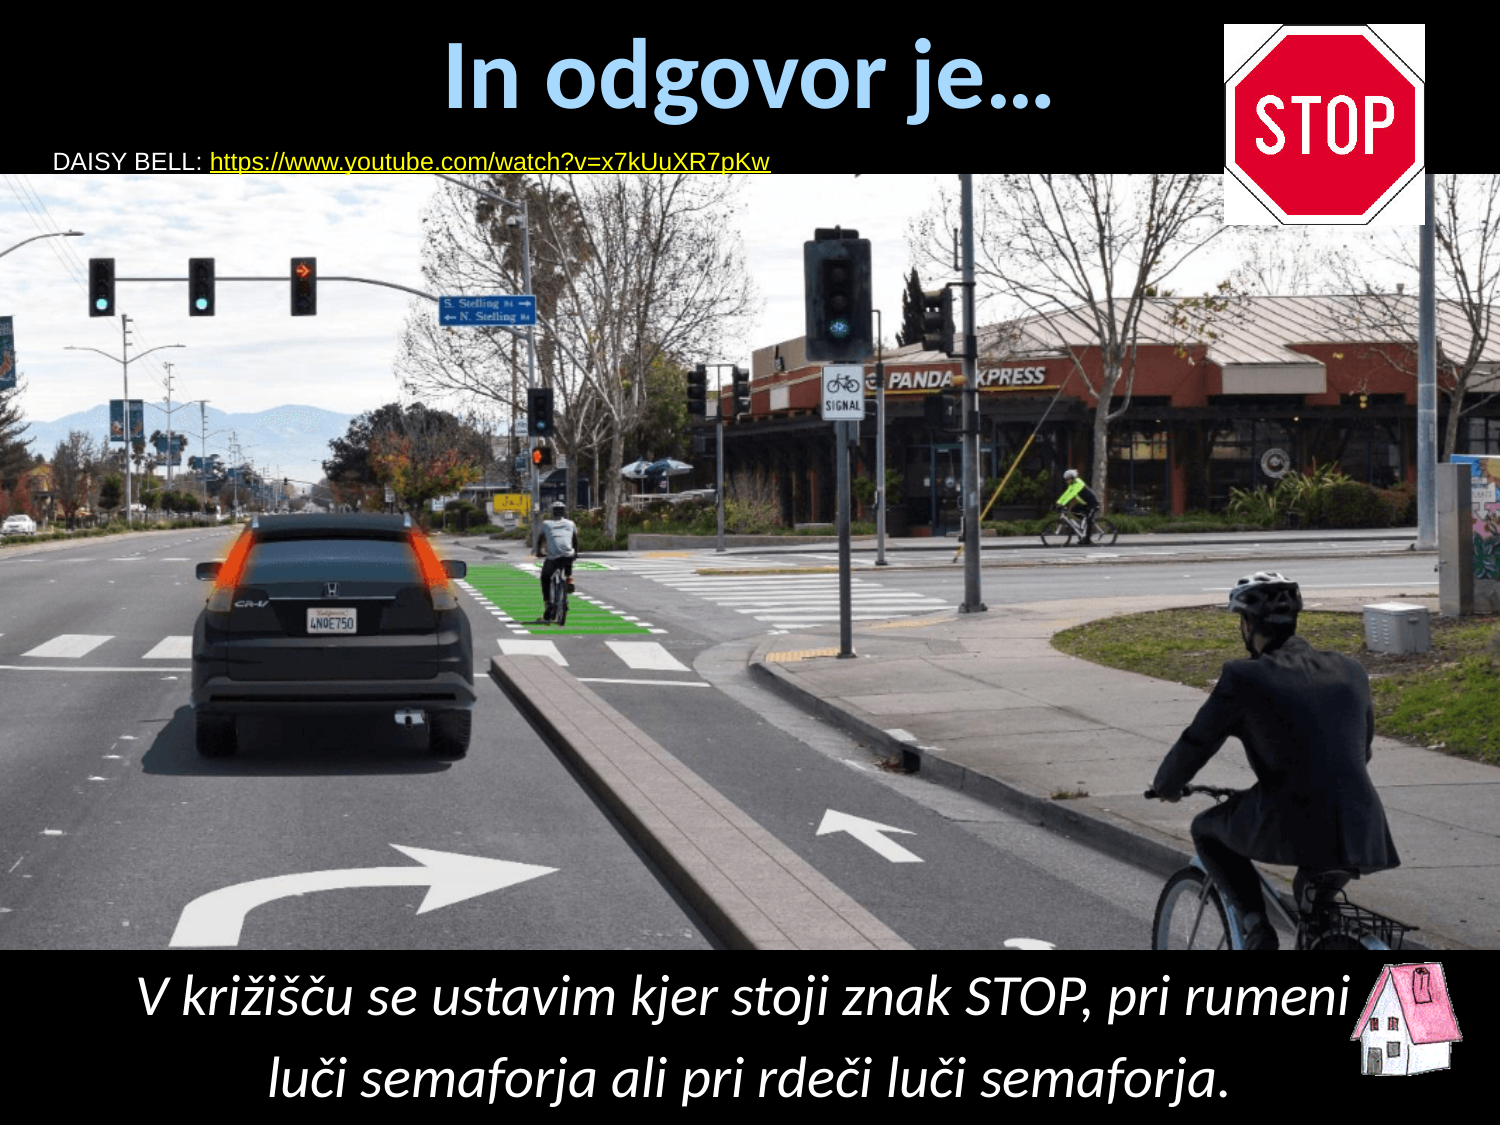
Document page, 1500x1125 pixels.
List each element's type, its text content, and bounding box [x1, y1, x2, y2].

text_box DAISY BELL: https://www.youtube.com/watch?v=x7kUuXR7pKw [37, 137, 797, 173]
title In odgovor je… [75, 0, 1425, 163]
picture [0, 24, 1500, 1125]
